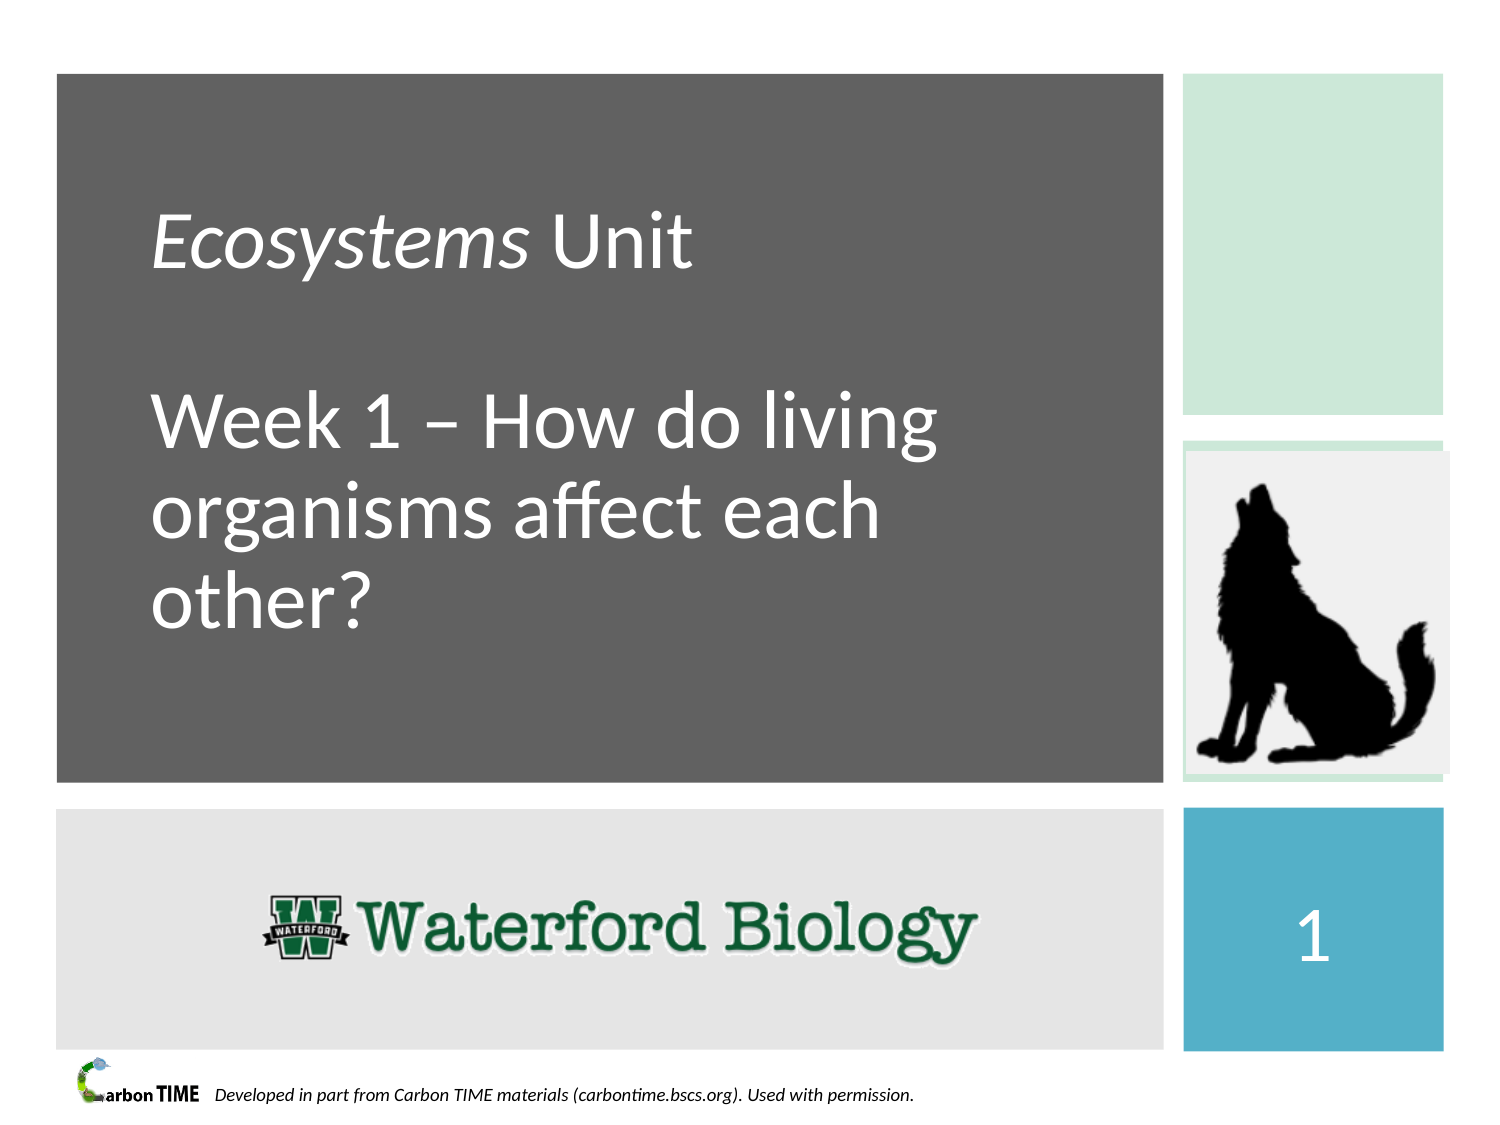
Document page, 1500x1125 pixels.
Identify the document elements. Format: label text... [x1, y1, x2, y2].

text_box [1388, 439, 1445, 450]
text_box [54, 807, 1166, 1052]
text_box [55, 72, 1165, 785]
text_box [112, 349, 1388, 591]
text_box [1181, 72, 1445, 417]
title Ecosystems Unit Week 1 – How do living organisms affect each other? [135, 591, 1082, 661]
text_box [224, 637, 1275, 925]
text_box [1181, 805, 1446, 1053]
slide_number 1 [1229, 852, 1397, 1007]
text_box Developed in part from Carbon TIME materials (carbontime.bscs.org). Used with permission. [204, 1074, 1000, 1113]
picture [1186, 451, 1450, 775]
picture [74, 1055, 201, 1114]
picture [249, 887, 995, 976]
title Ecosystems Unit Week 1 – How do living organisms affect each other? [135, 182, 1082, 349]
